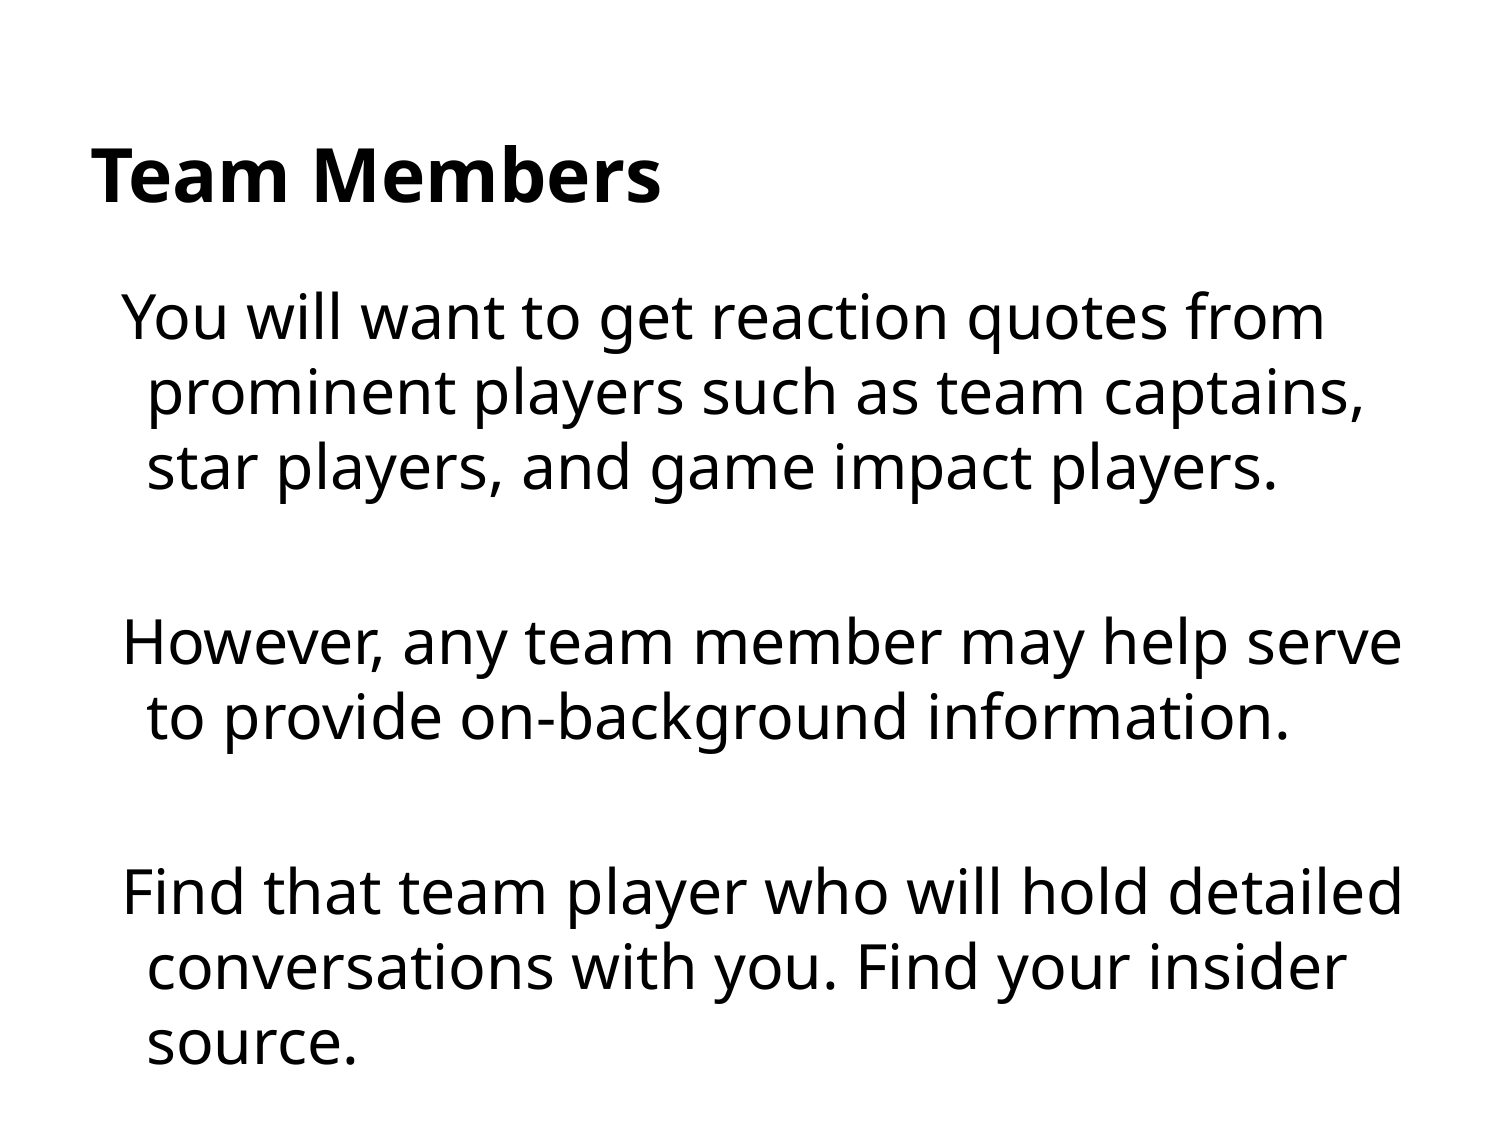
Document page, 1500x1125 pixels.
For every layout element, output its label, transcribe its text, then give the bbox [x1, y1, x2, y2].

list You will want to get reaction quotes from prominent players such as team captains, star players, and game impact players. However, any team member may help serve to provide on-background information. Find that team player who will hold detailed conversations with you. Find your insider source. [75, 262, 1425, 1078]
title Team Members [75, 45, 1425, 233]
